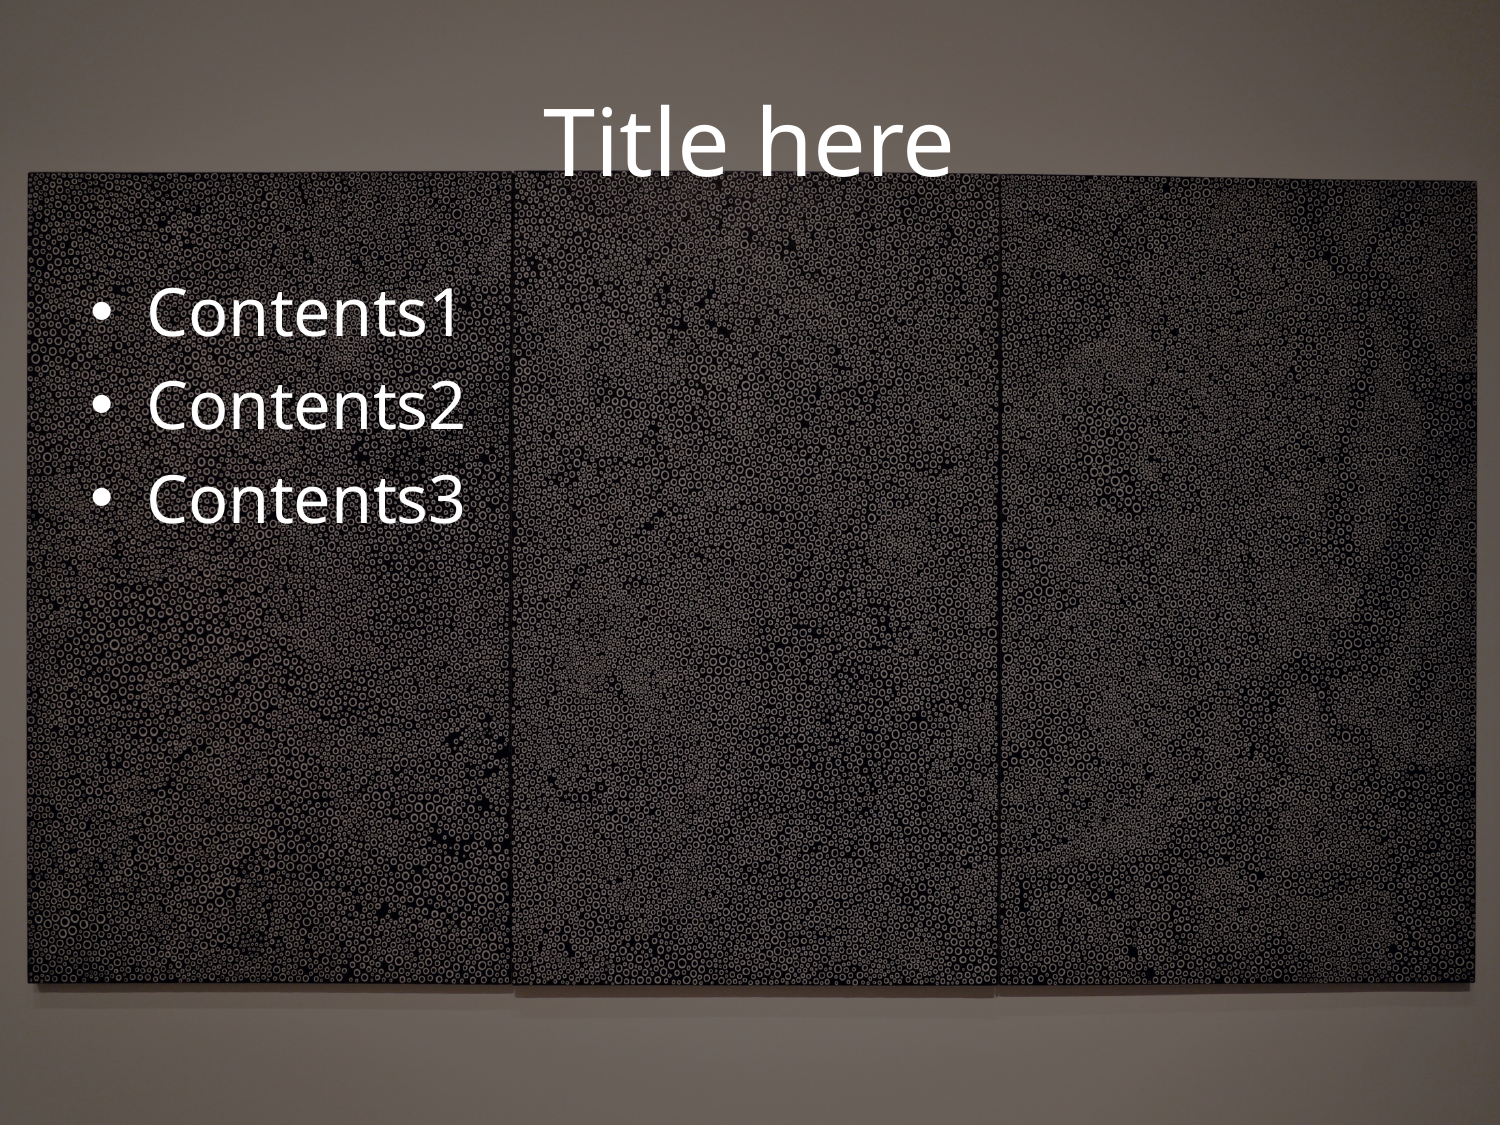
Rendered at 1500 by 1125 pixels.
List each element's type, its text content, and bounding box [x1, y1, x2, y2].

text_box [0, 0, 1500, 1125]
title Title here [75, 45, 1425, 233]
list Contents1 Contents2 Contents3 [75, 262, 1425, 1005]
